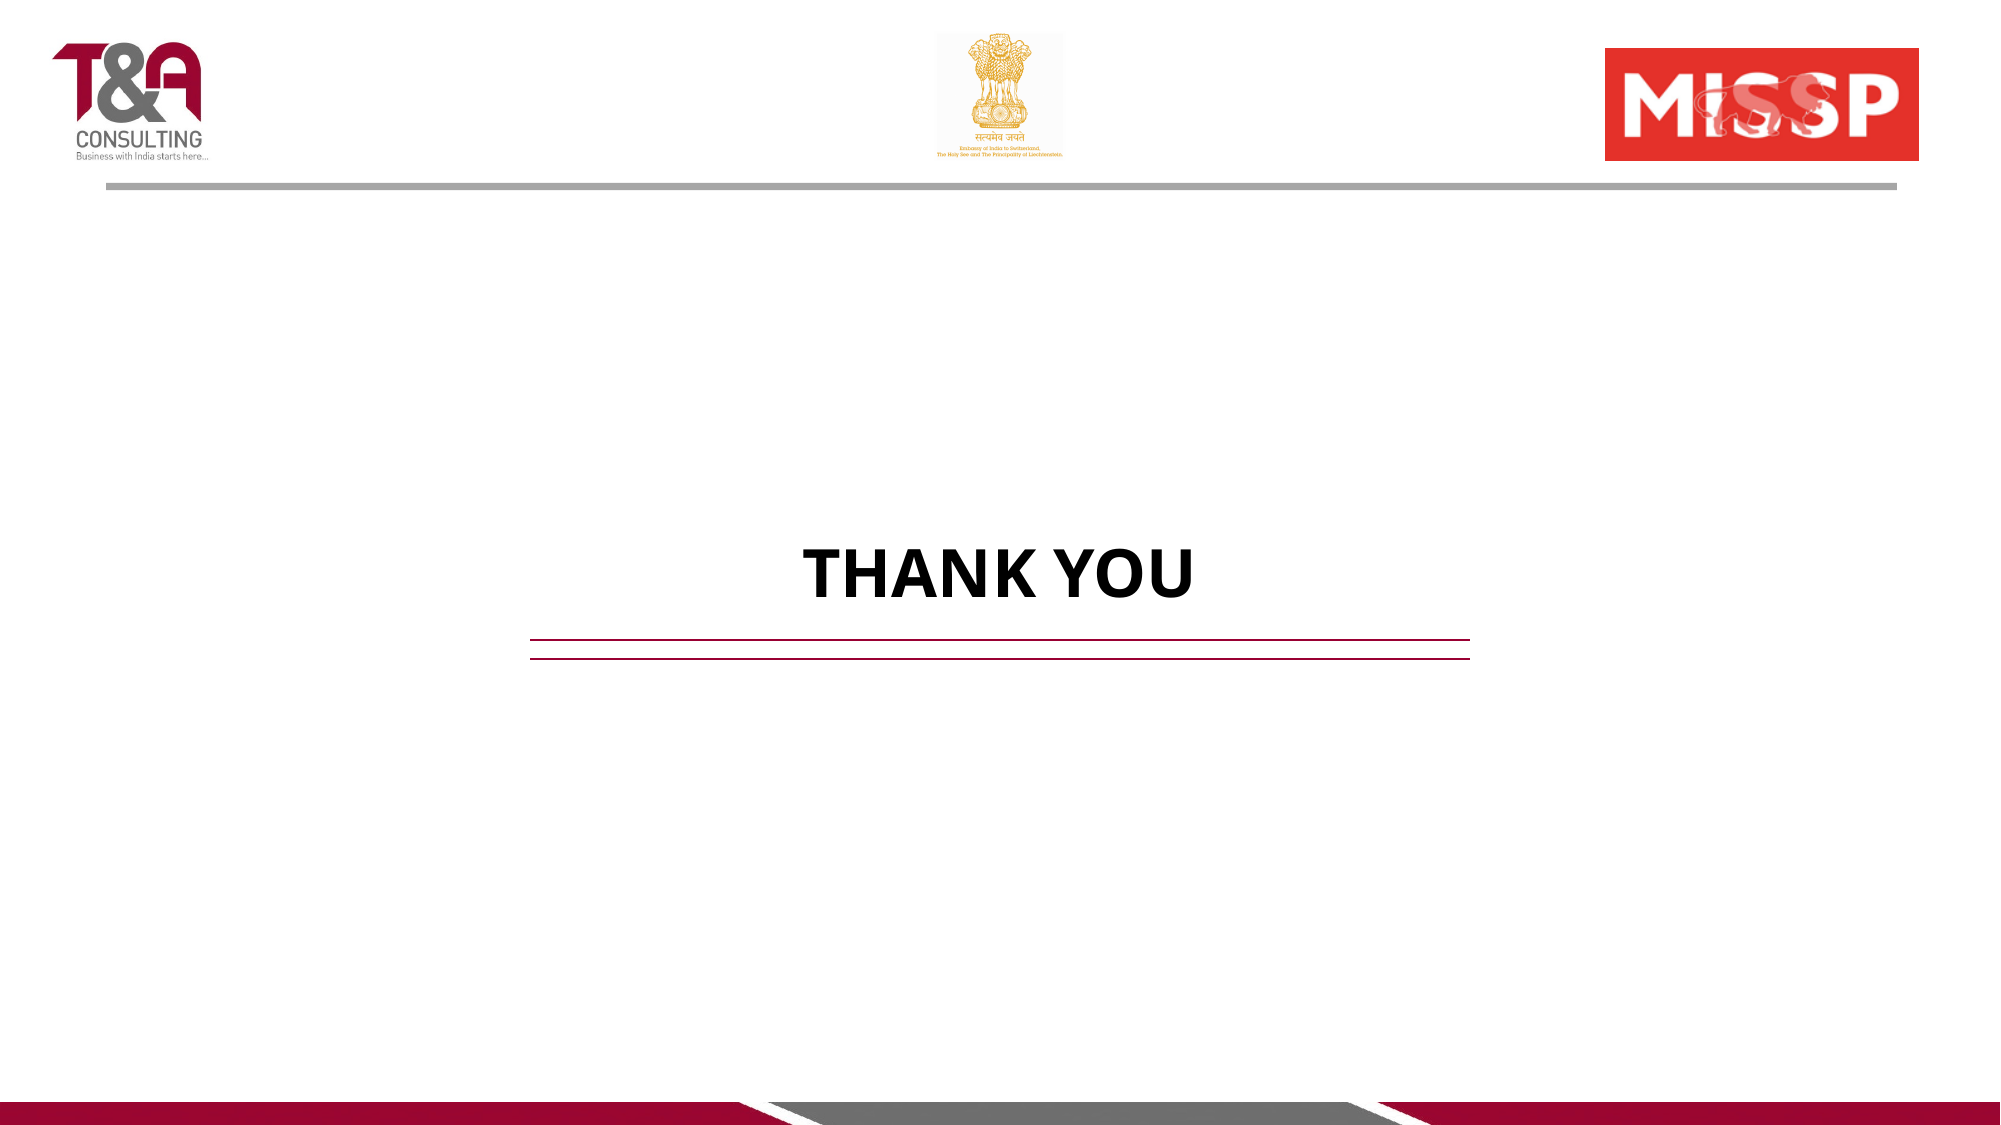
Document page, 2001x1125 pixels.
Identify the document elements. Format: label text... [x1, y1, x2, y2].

title THANK YOU [99, 446, 1900, 635]
picture [49, 22, 226, 161]
picture [933, 31, 1066, 161]
picture [0, 1102, 2000, 1125]
picture [1605, 48, 1919, 161]
